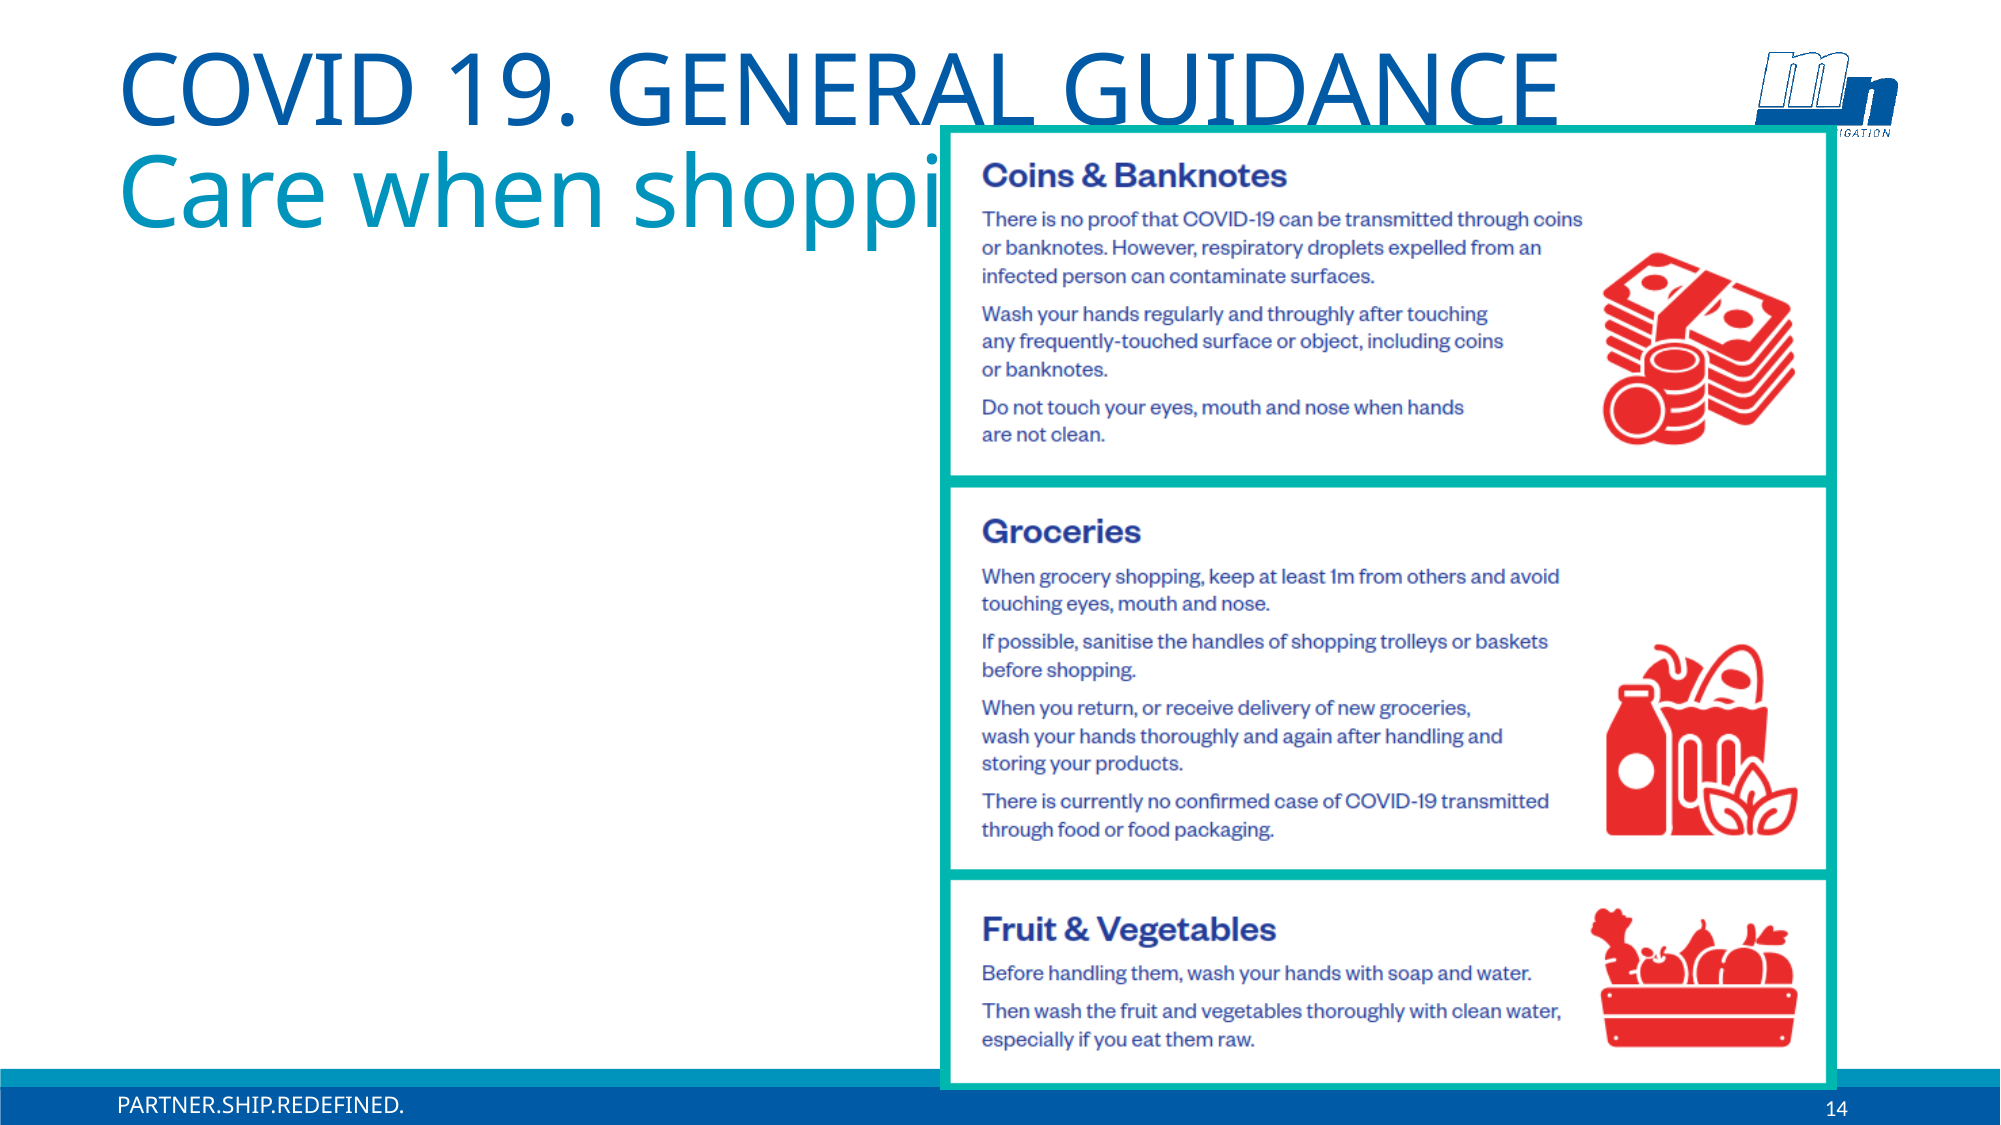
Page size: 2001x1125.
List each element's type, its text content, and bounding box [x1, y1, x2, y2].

picture [940, 52, 1898, 1090]
title COVID 19. GENERAL GUIDANCE Care when shopping [102, 17, 1709, 256]
